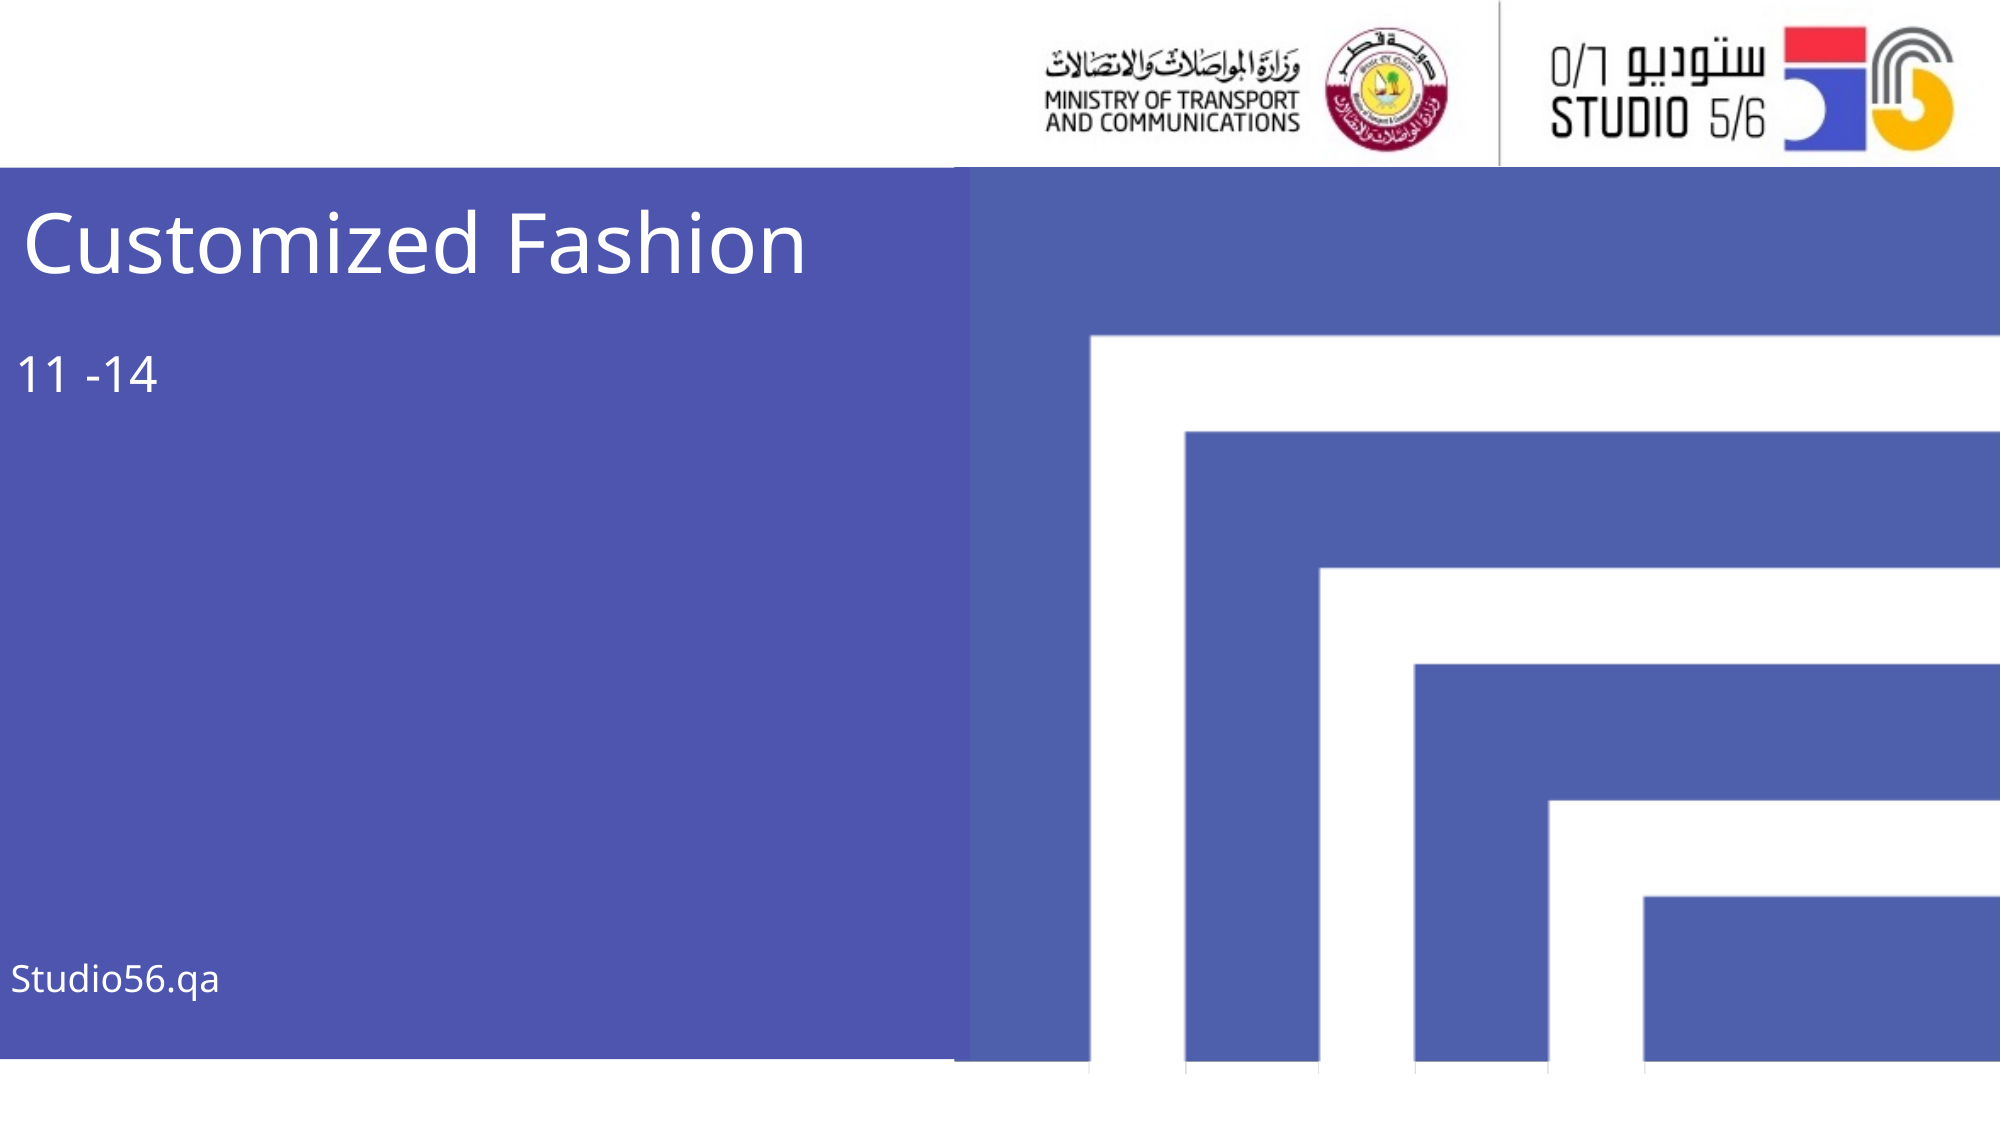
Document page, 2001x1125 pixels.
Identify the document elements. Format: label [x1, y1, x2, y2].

text_box [0, 167, 2000, 1074]
picture [1024, 0, 2000, 166]
